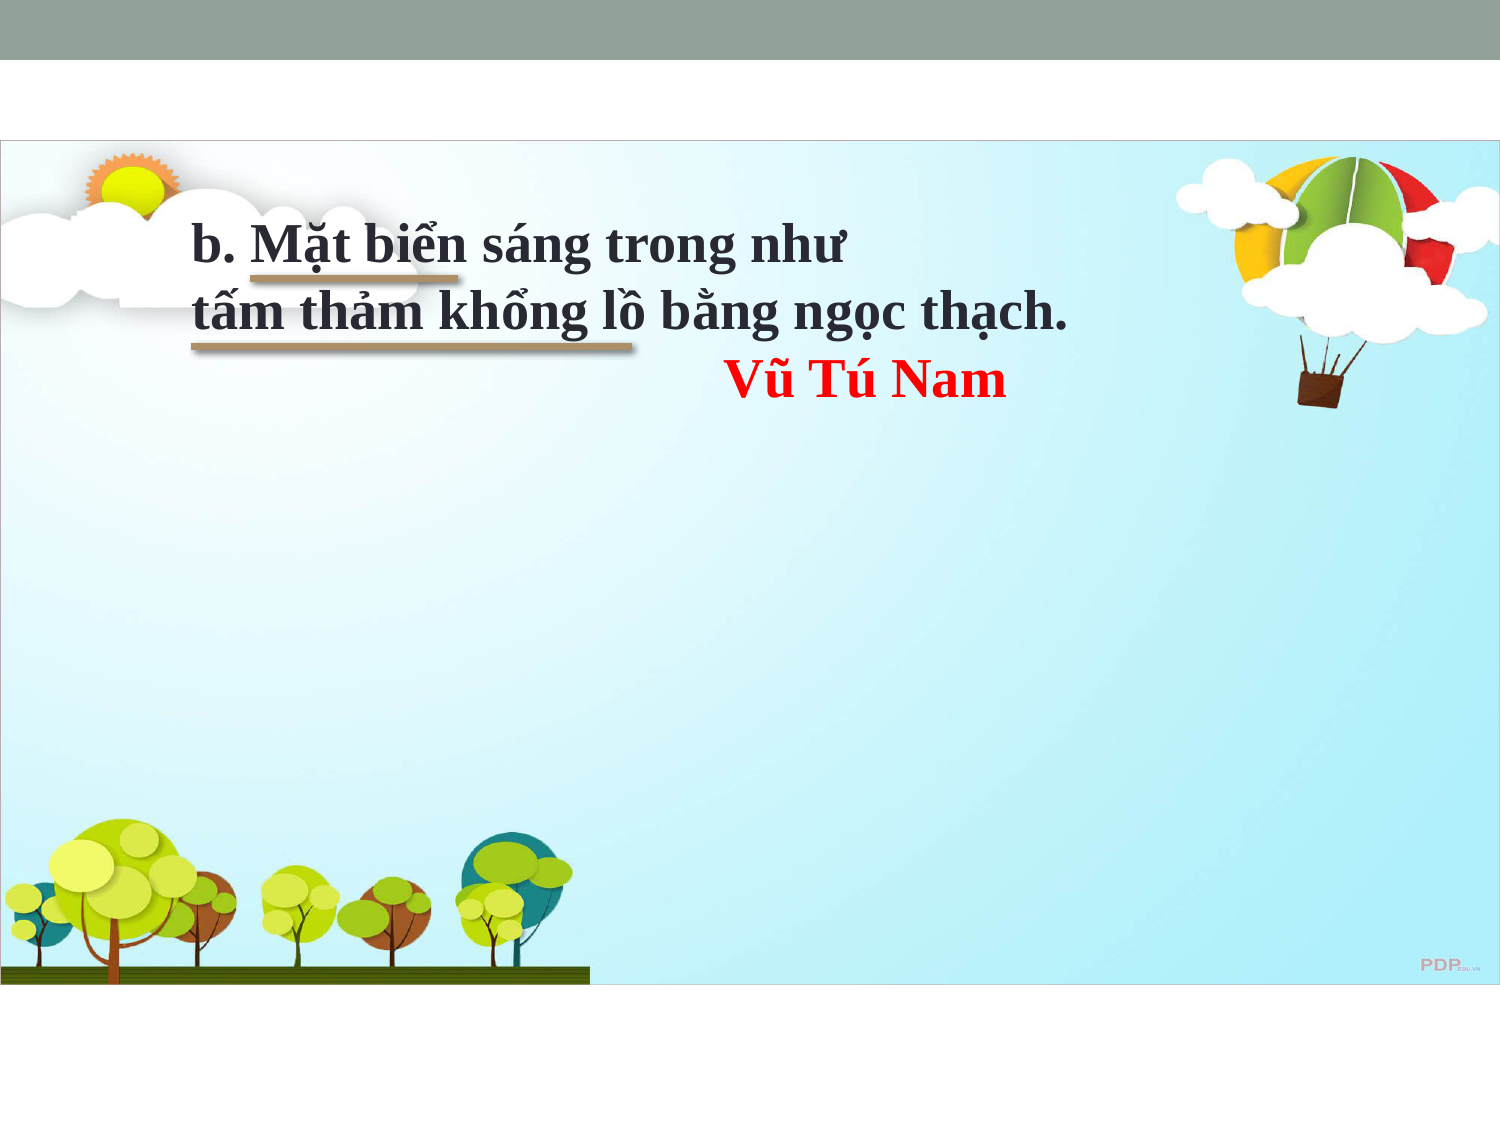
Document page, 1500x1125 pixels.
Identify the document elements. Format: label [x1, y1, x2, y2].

picture [0, 140, 1500, 985]
